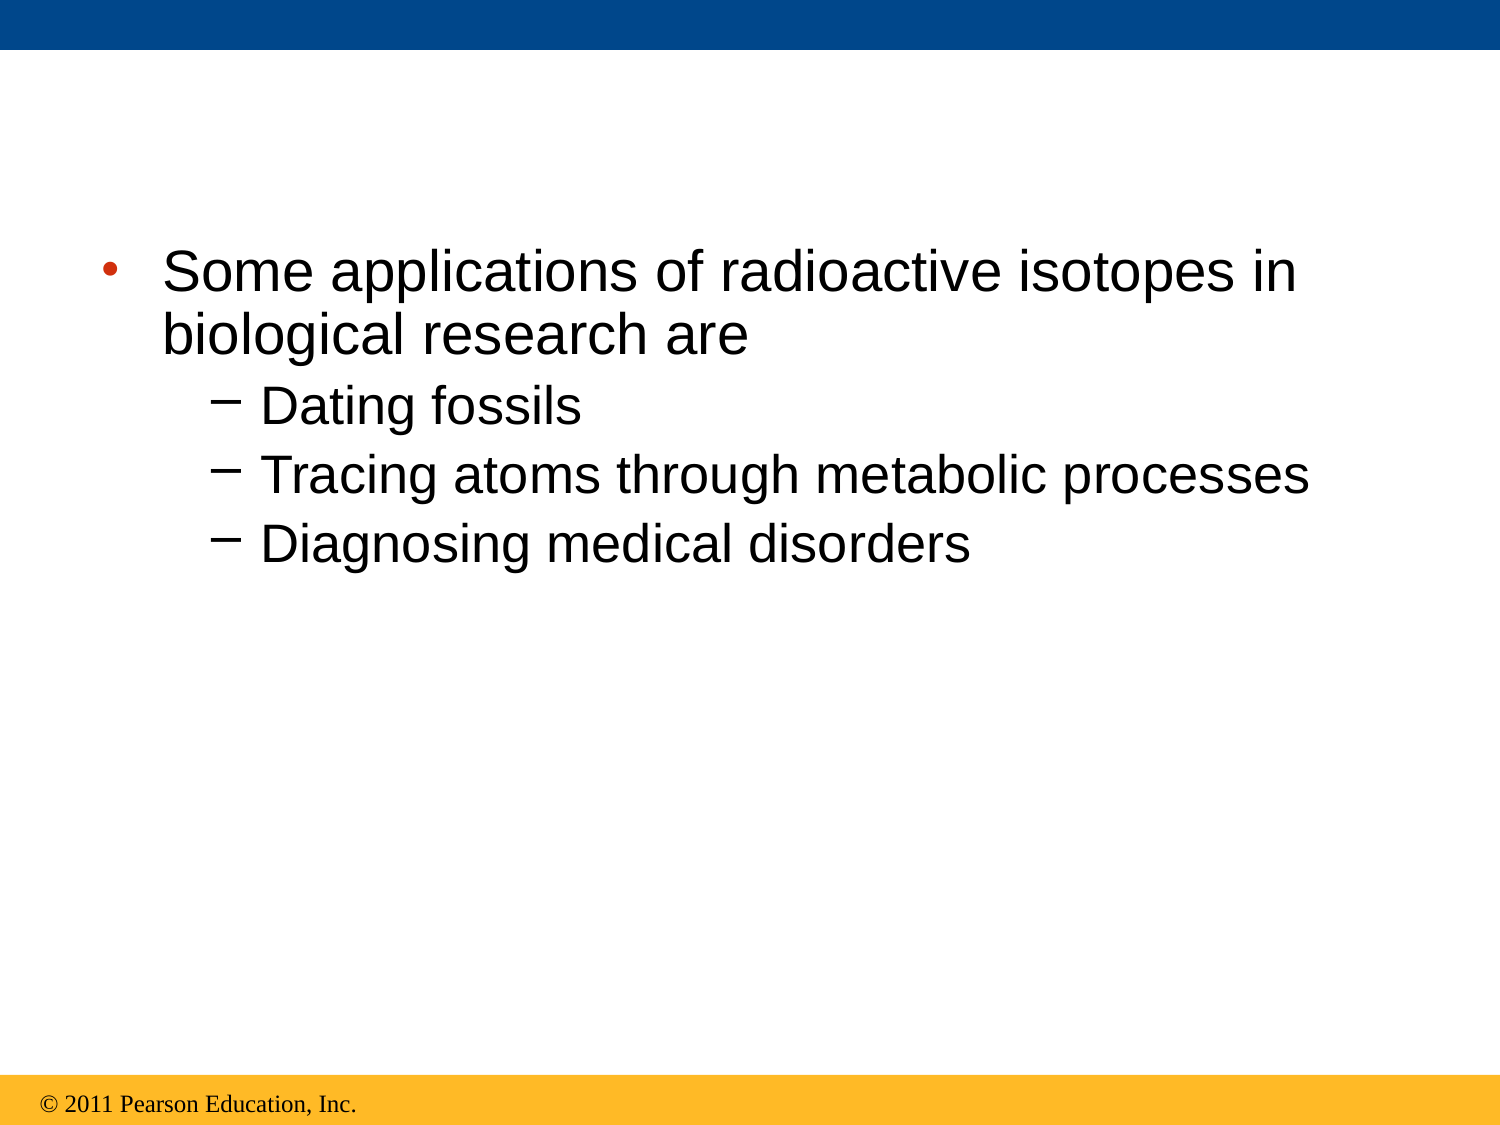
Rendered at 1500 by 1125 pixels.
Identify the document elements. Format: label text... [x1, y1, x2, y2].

text_box © 2011 Pearson Education, Inc. [24, 1083, 400, 1121]
list Some applications of radioactive isotopes in biological research are Dating fossils Tracing atoms through metabolic processes Diagnosing medical disorders [85, 233, 1361, 909]
text_box [0, 0, 1500, 50]
text_box [0, 1074, 1500, 1125]
